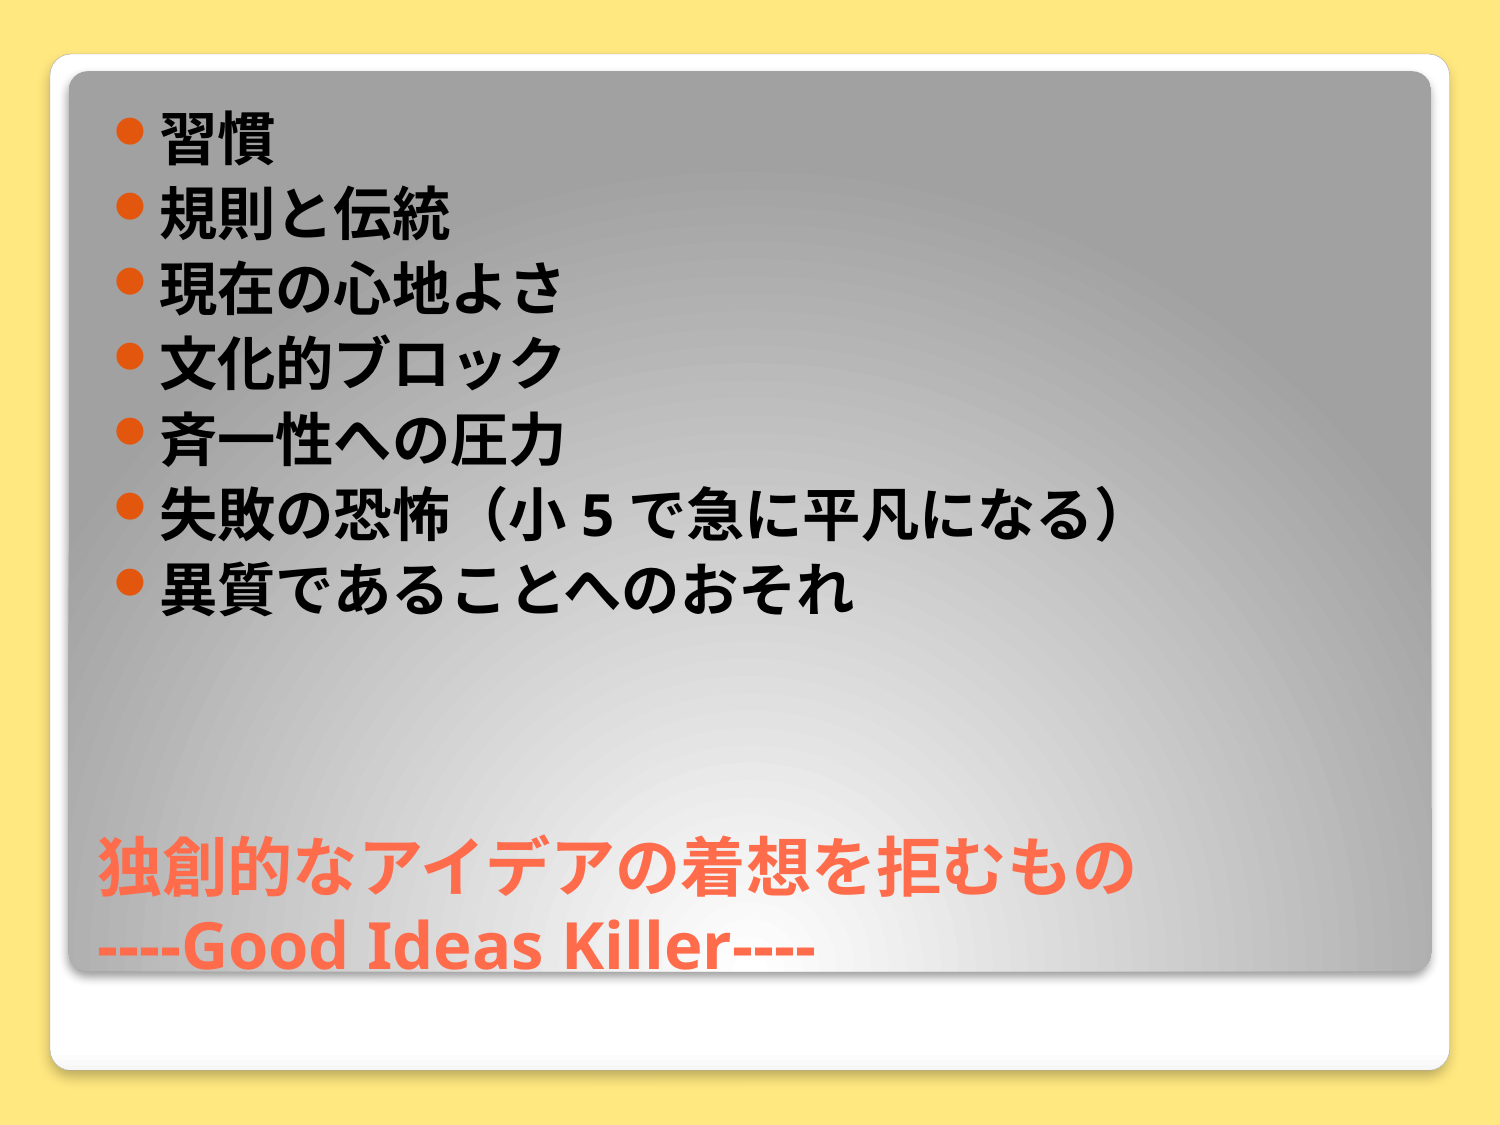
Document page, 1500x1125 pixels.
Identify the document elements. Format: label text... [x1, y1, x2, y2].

title 独創的なアイデアの着想を拒むもの ----Good Ideas Killer---- [82, 817, 1425, 990]
list 習慣 規則と伝統 現在の心地よさ 文化的ブロック 斉一性への圧力 失敗の恐怖（小5で急に平凡になる） 異質であることへのおそれ [82, 86, 1425, 774]
